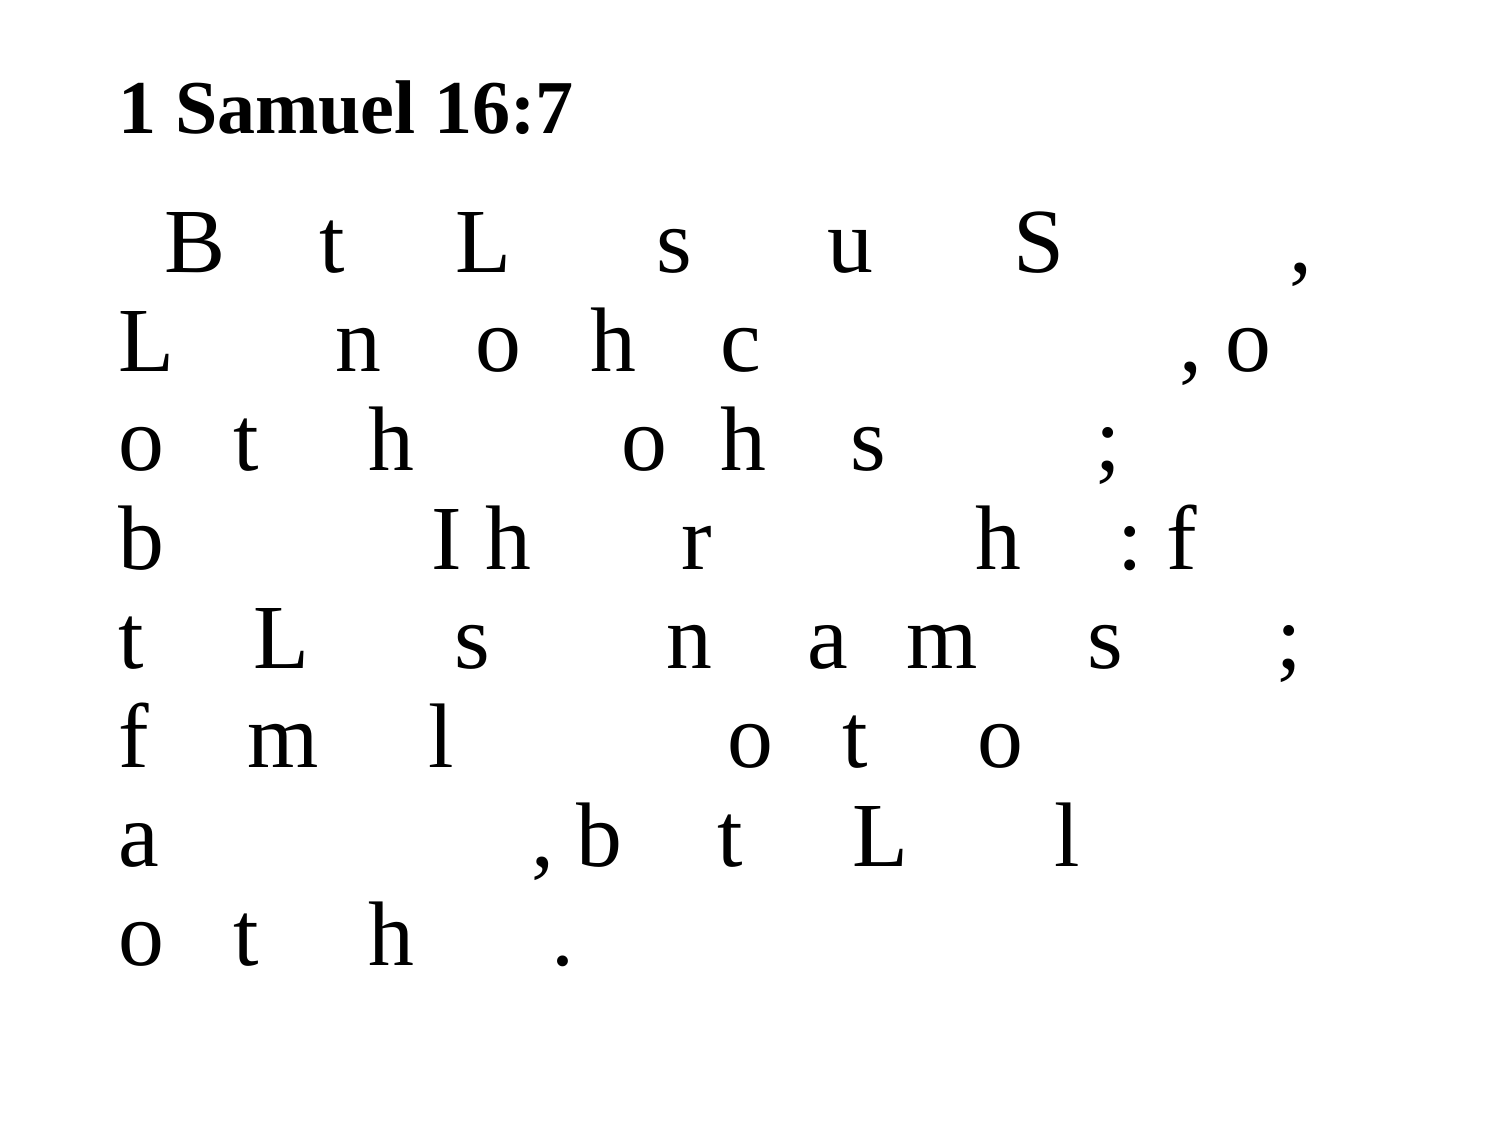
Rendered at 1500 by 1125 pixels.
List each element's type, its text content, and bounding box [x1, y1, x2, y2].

title 1 Samuel 16:7 [103, 59, 1397, 158]
list But the Lord said unto Samuel, Look not on his countenance, or on the height of his stature; because I have refused him: for the Lord seeth not as man seeth; for man looketh on the outward appearance, but the Lord looketh on the heart. [103, 185, 1397, 1061]
